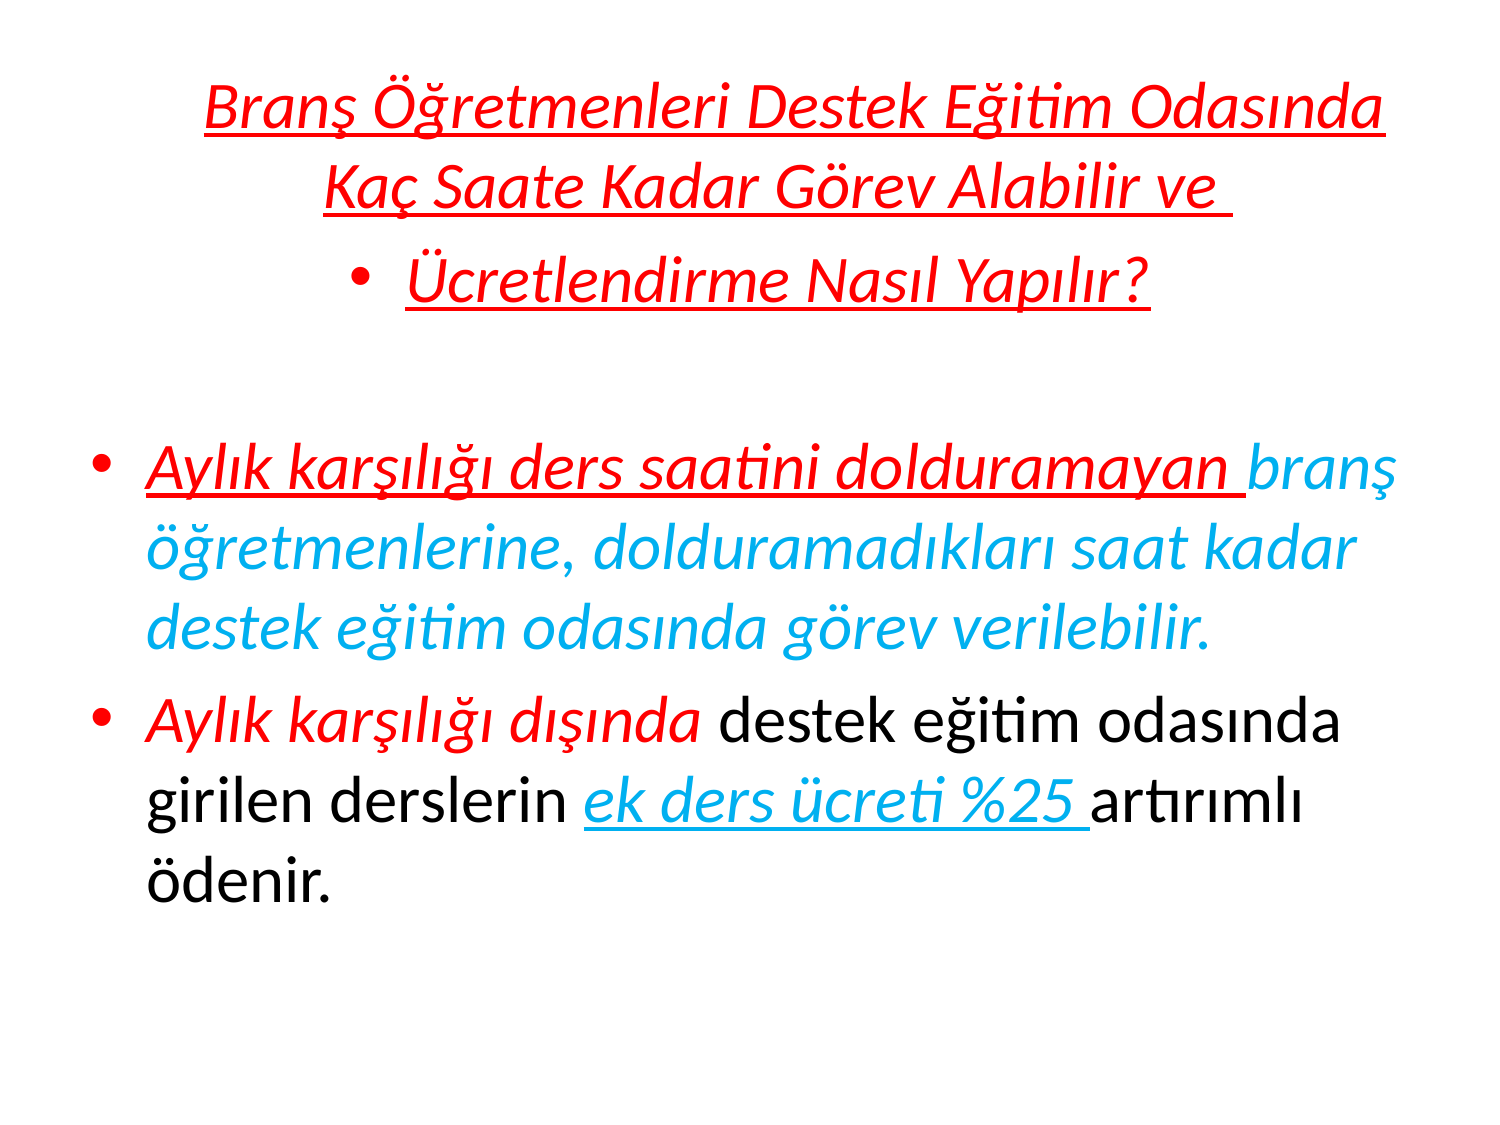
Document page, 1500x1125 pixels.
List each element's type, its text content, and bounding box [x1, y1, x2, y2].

list Branş Öğretmenleri Destek Eğitim Odasında Kaç Saate Kadar Görev Alabilir ve Ücretlendirme Nasıl Yapılır? Aylık karşılığı ders saatini dolduramayan branş öğretmenlerine, dolduramadıkları saat kadar destek eğitim odasında görev verilebilir. Aylık karşılığı dışında destek eğitim odasında girilen derslerin ek ders ücreti %25 artırımlı ödenir. [75, 54, 1425, 1005]
